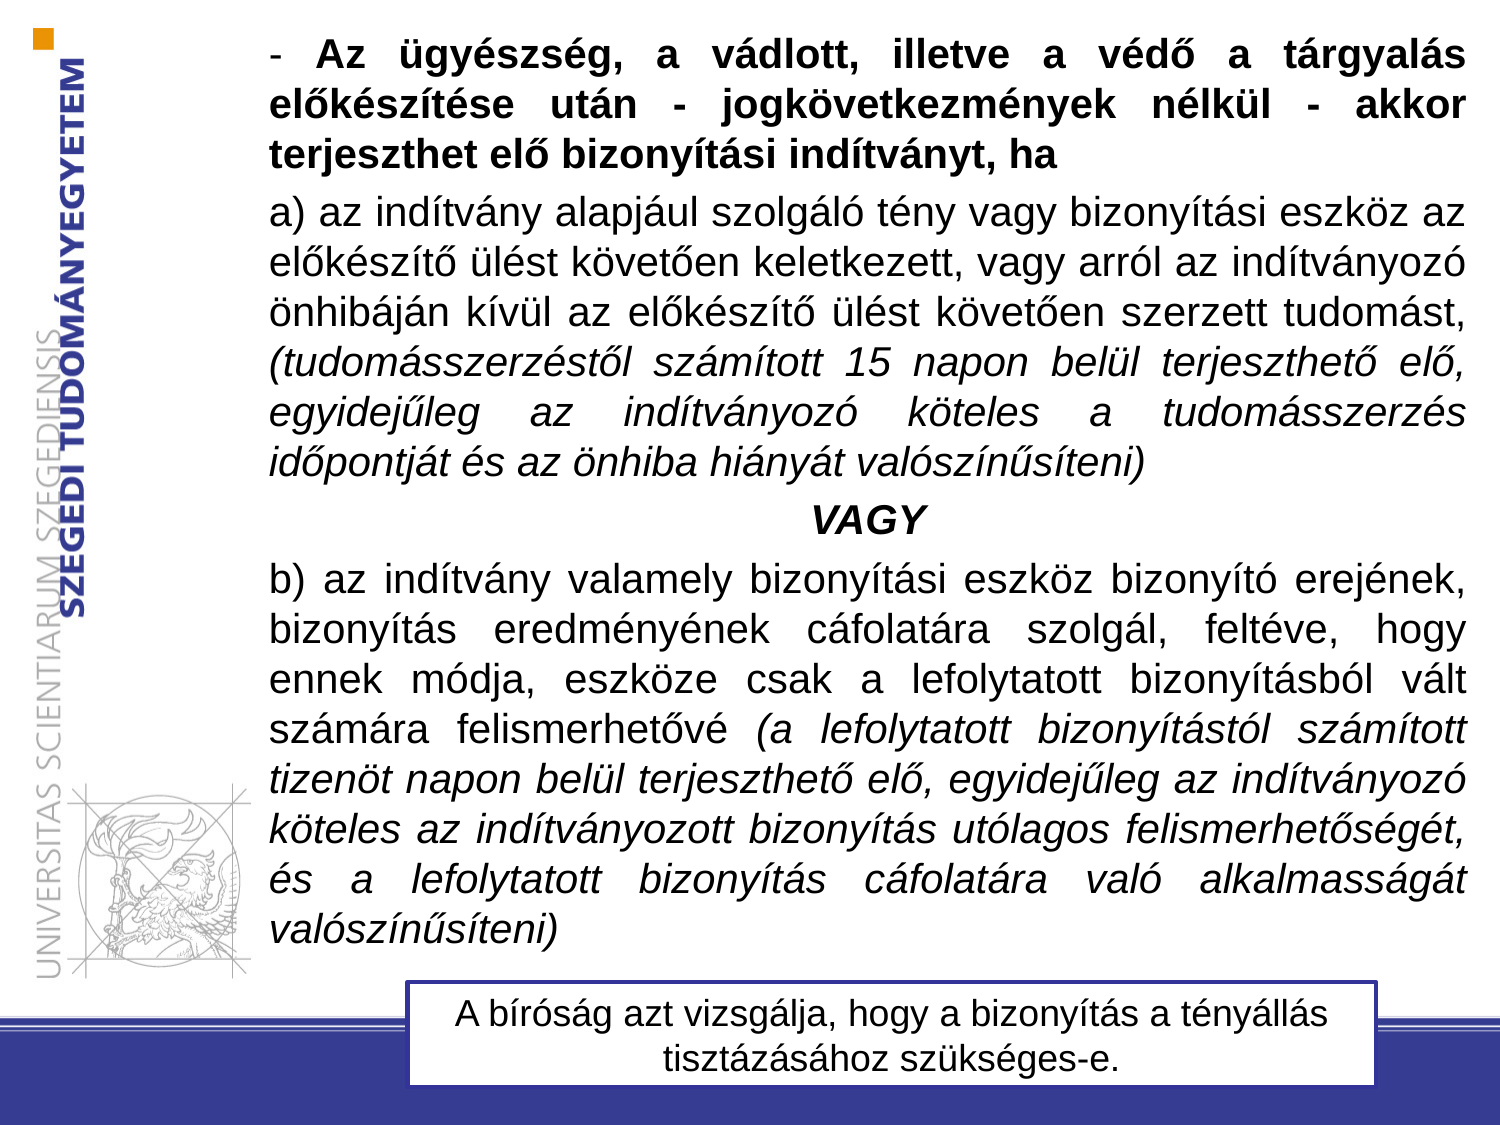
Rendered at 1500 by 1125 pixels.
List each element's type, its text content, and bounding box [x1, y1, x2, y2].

text_box A bíróság azt vizsgálja, hogy a bizonyítás a tényállás tisztázásához szükséges-e. [405, 980, 1378, 1089]
picture [0, 0, 1500, 1125]
list - Az ügyészség, a vádlott, illetve a védő a tárgyalás előkészítése után - jogkövetkezmények nélkül - akkor terjeszthet elő bizonyítási indítványt, ha a) az indítvány alapjául szolgáló tény vagy bizonyítási eszköz az előkészítő ülést követően keletkezett, vagy arról az indítványozó önhibáján kívül az előkészítő ülést követően szerzett tudomást, (tudomásszerzéstől számított 15 napon belül terjeszthető elő, egyidejűleg az indítványozó köteles a tudomásszerzés időpontját és az önhiba hiányát valószínűsíteni) VAGY b) az indítvány valamely bizonyítási eszköz bizonyító erejének, bizonyítás eredményének cáfolatára szolgál, feltéve, hogy ennek módja, eszköze csak a lefolytatott bizonyításból vált számára felismerhetővé (a lefolytatott bizonyítástól számított tizenöt napon belül terjeszthető elő, egyidejűleg az indítványozó köteles az indítványozott bizonyítás utólagos felismerhetőségét, és a lefolytatott bizonyítás cáfolatára való alkalmasságát valószínűsíteni) [253, 19, 1483, 1106]
